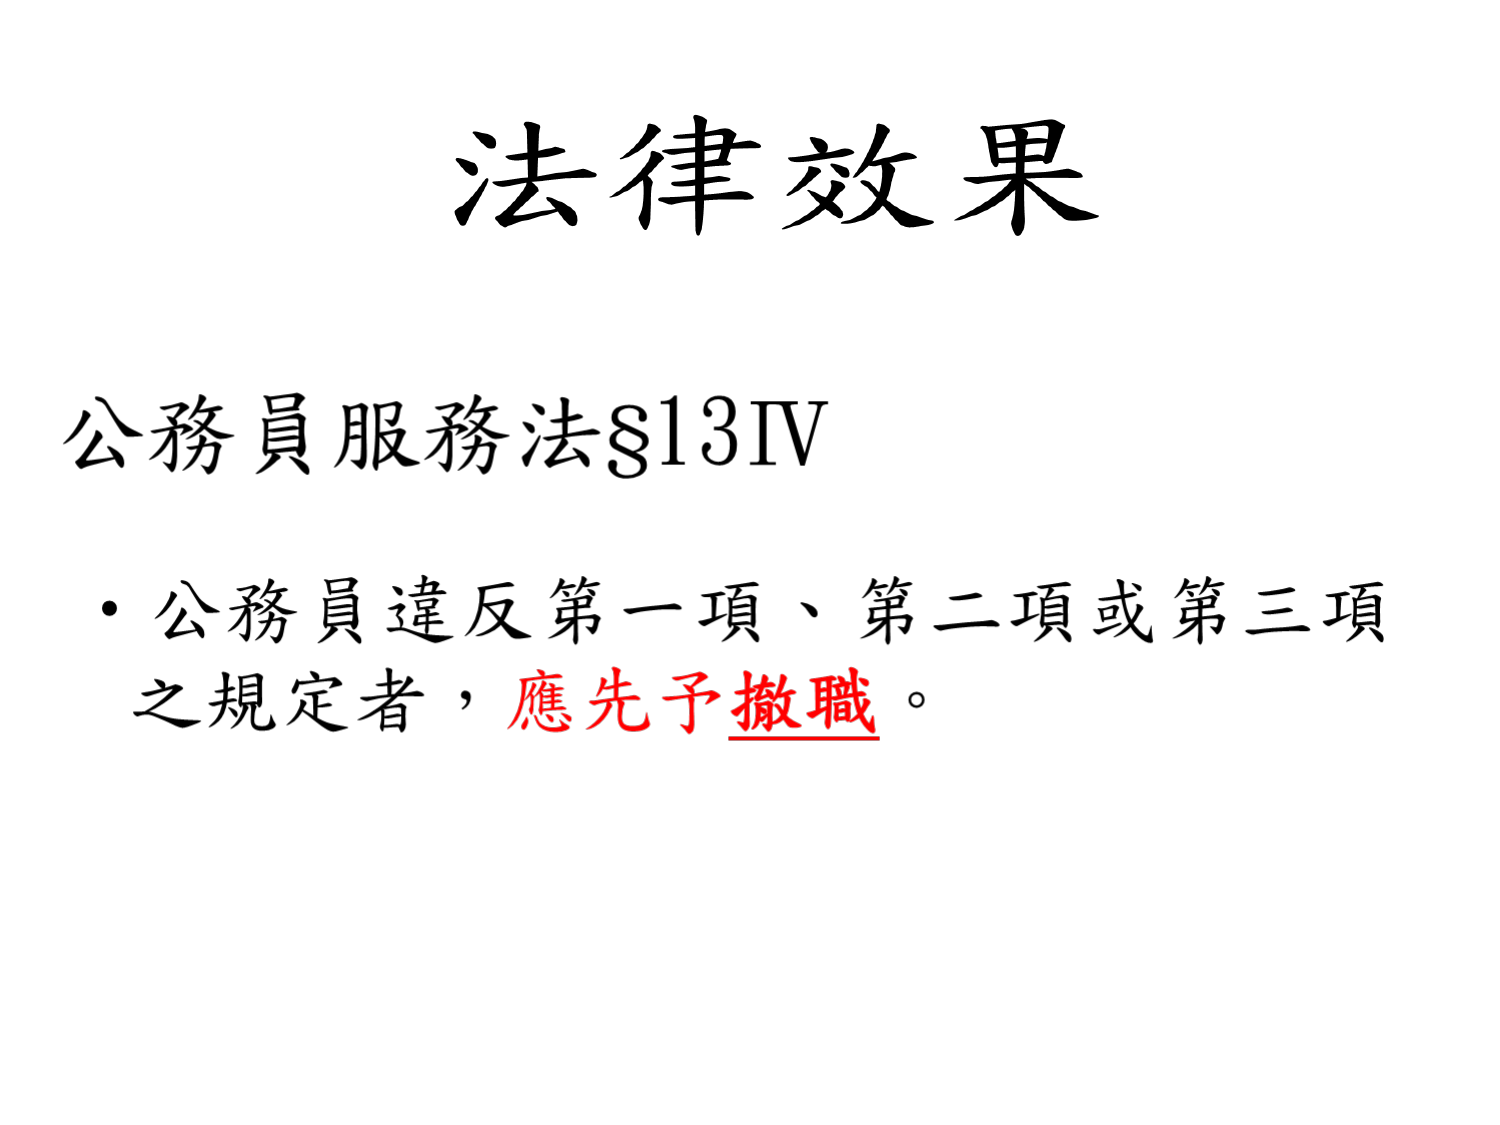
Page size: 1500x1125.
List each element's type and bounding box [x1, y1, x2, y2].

picture [0, 42, 1500, 945]
